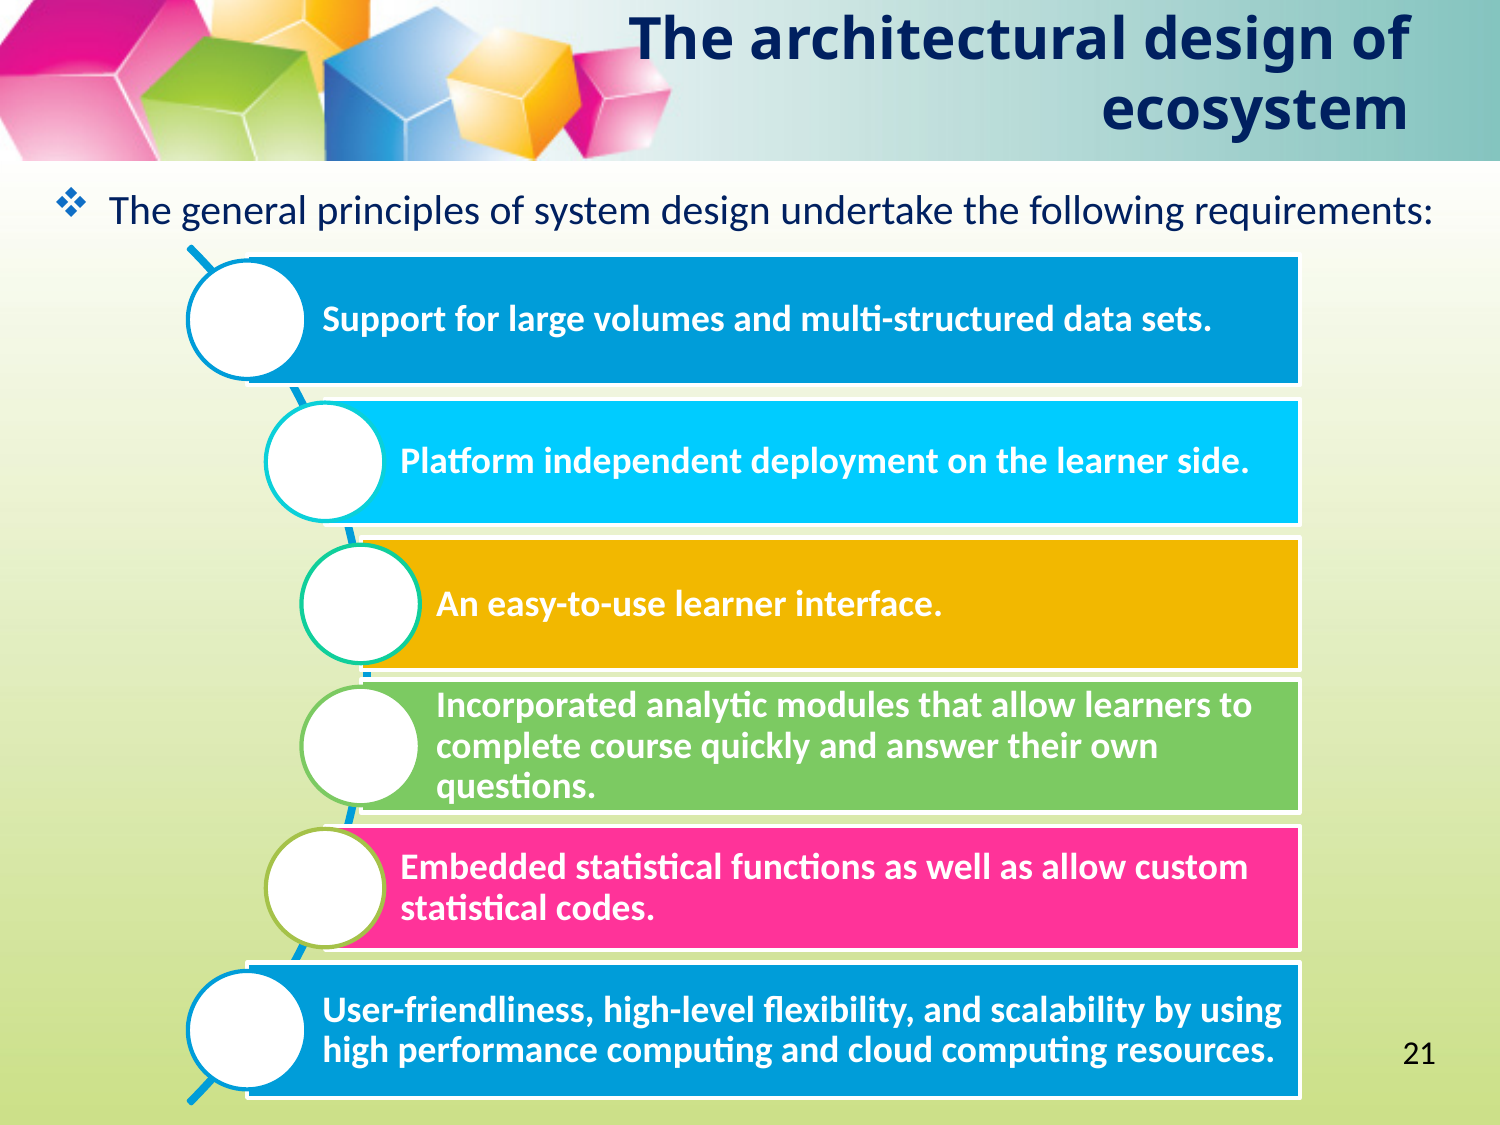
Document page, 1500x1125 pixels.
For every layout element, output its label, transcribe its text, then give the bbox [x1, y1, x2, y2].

picture [0, 0, 1500, 1125]
title The architectural design of ecosystem [525, 24, 1425, 118]
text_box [174, 224, 1313, 1125]
text_box 21 [1387, 1023, 1451, 1079]
list The general principles of system design undertake the following requirements: [37, 174, 1475, 1036]
